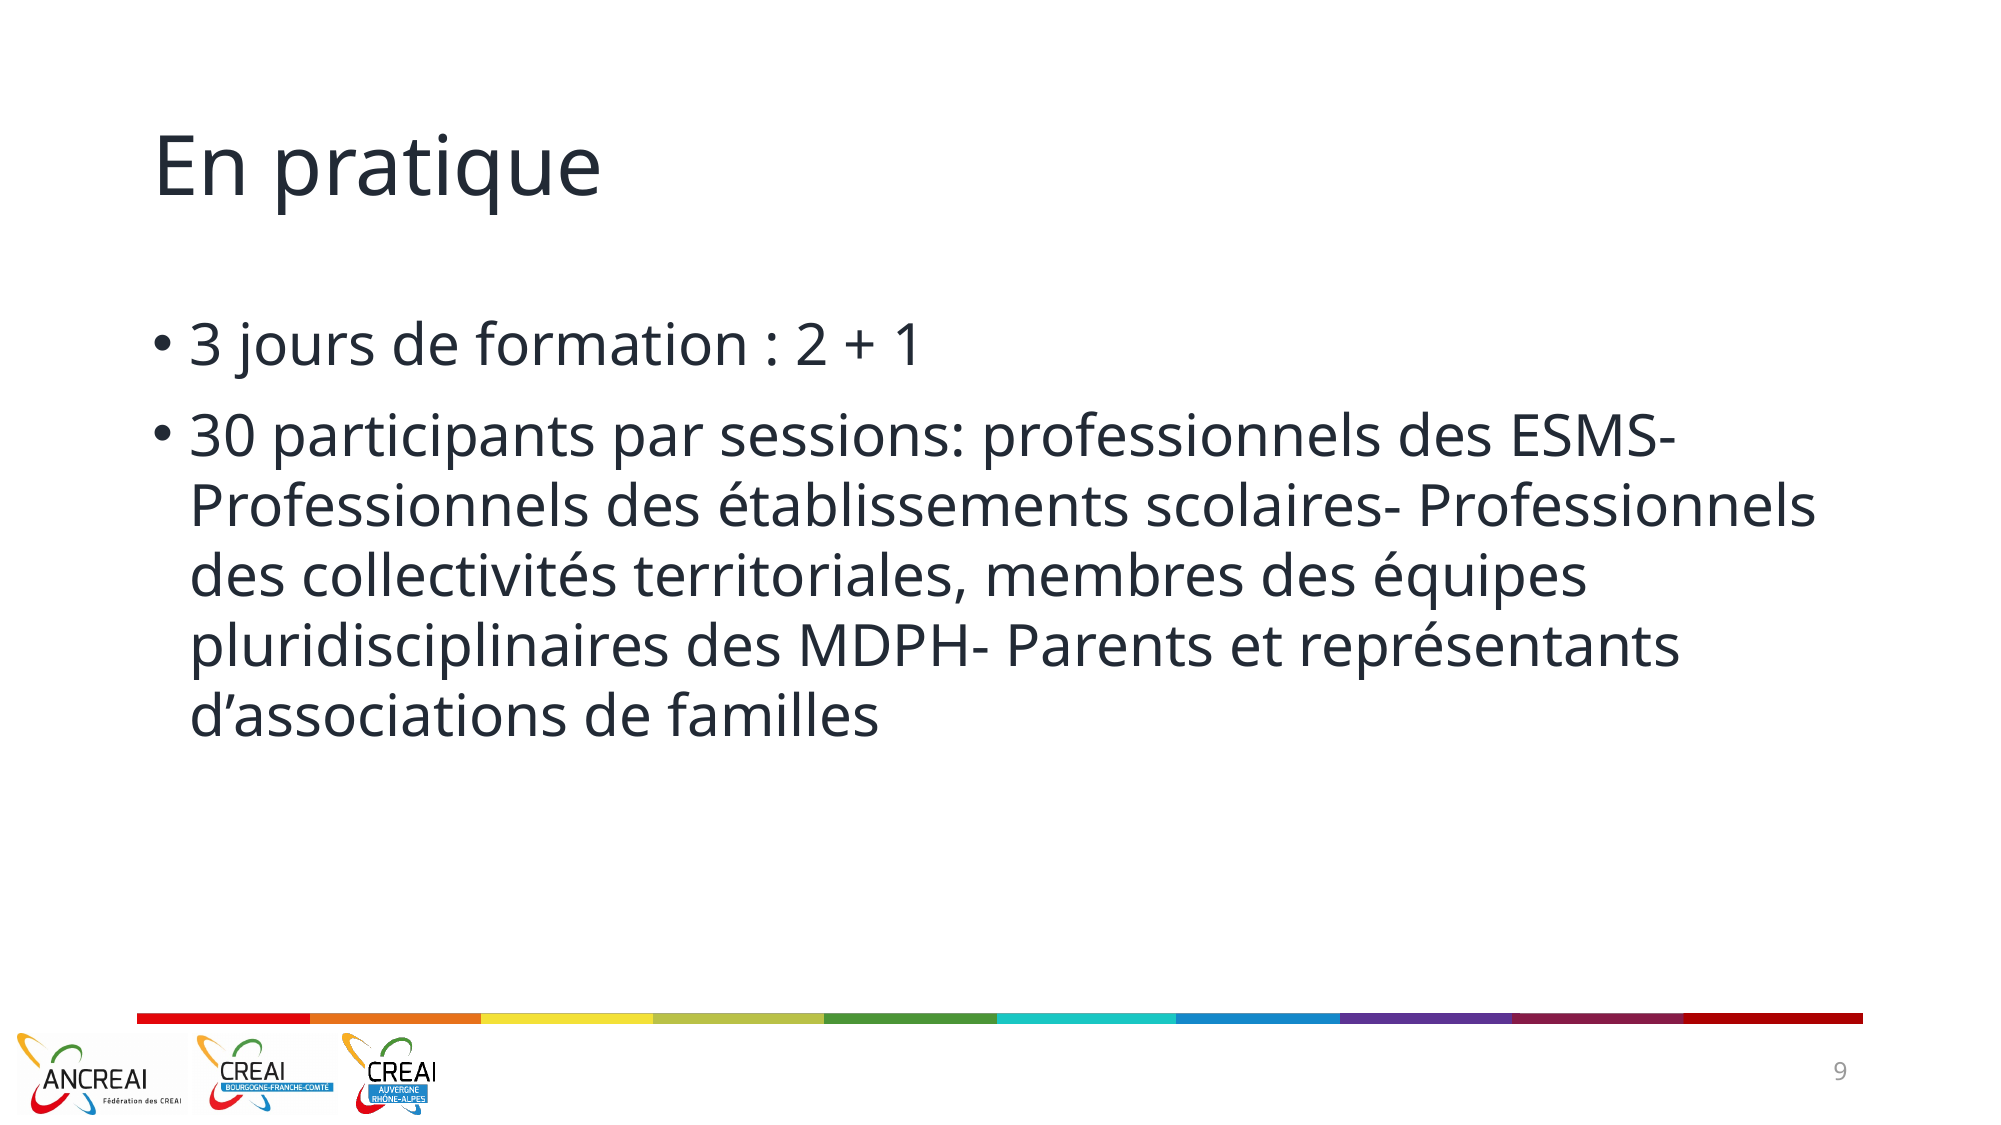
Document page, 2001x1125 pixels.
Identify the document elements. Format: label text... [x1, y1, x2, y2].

picture [342, 1033, 435, 1115]
picture [192, 1033, 338, 1115]
slide_number 9 [1412, 1042, 1863, 1103]
picture [17, 1033, 188, 1115]
list 3 jours de formation : 2 + 1 30 participants par sessions: professionnels des ESMS- Professionnels des établissements scolaires- Professionnels des collectivités territoriales, membres des équipes pluridisciplinaires des MDPH- Parents et représentants d’associations de familles [137, 299, 1863, 1014]
title En pratique [137, 59, 1863, 278]
picture [137, 1014, 1863, 1024]
